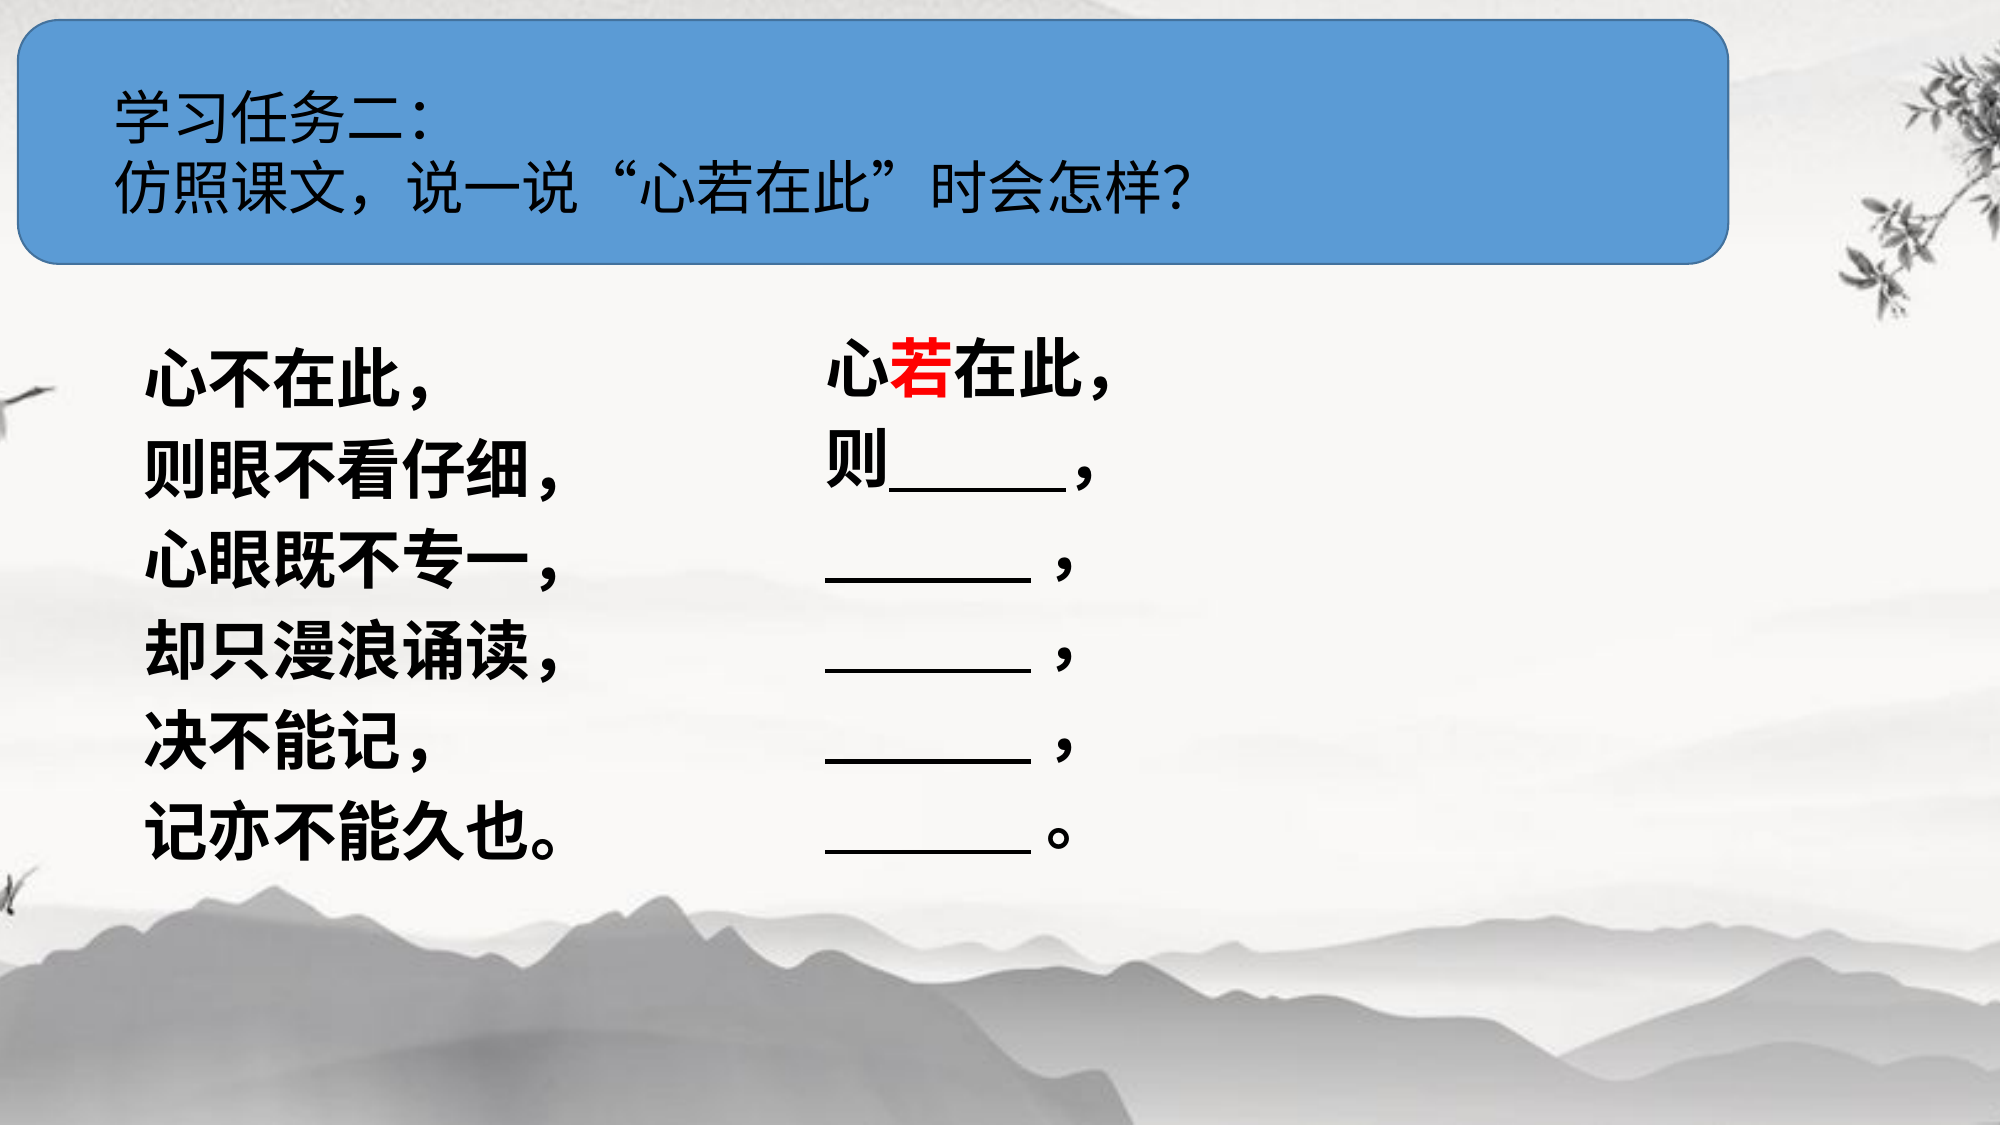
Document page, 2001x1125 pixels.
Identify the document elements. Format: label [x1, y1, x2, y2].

text_box [17, 19, 1729, 264]
picture [0, 0, 2000, 1125]
